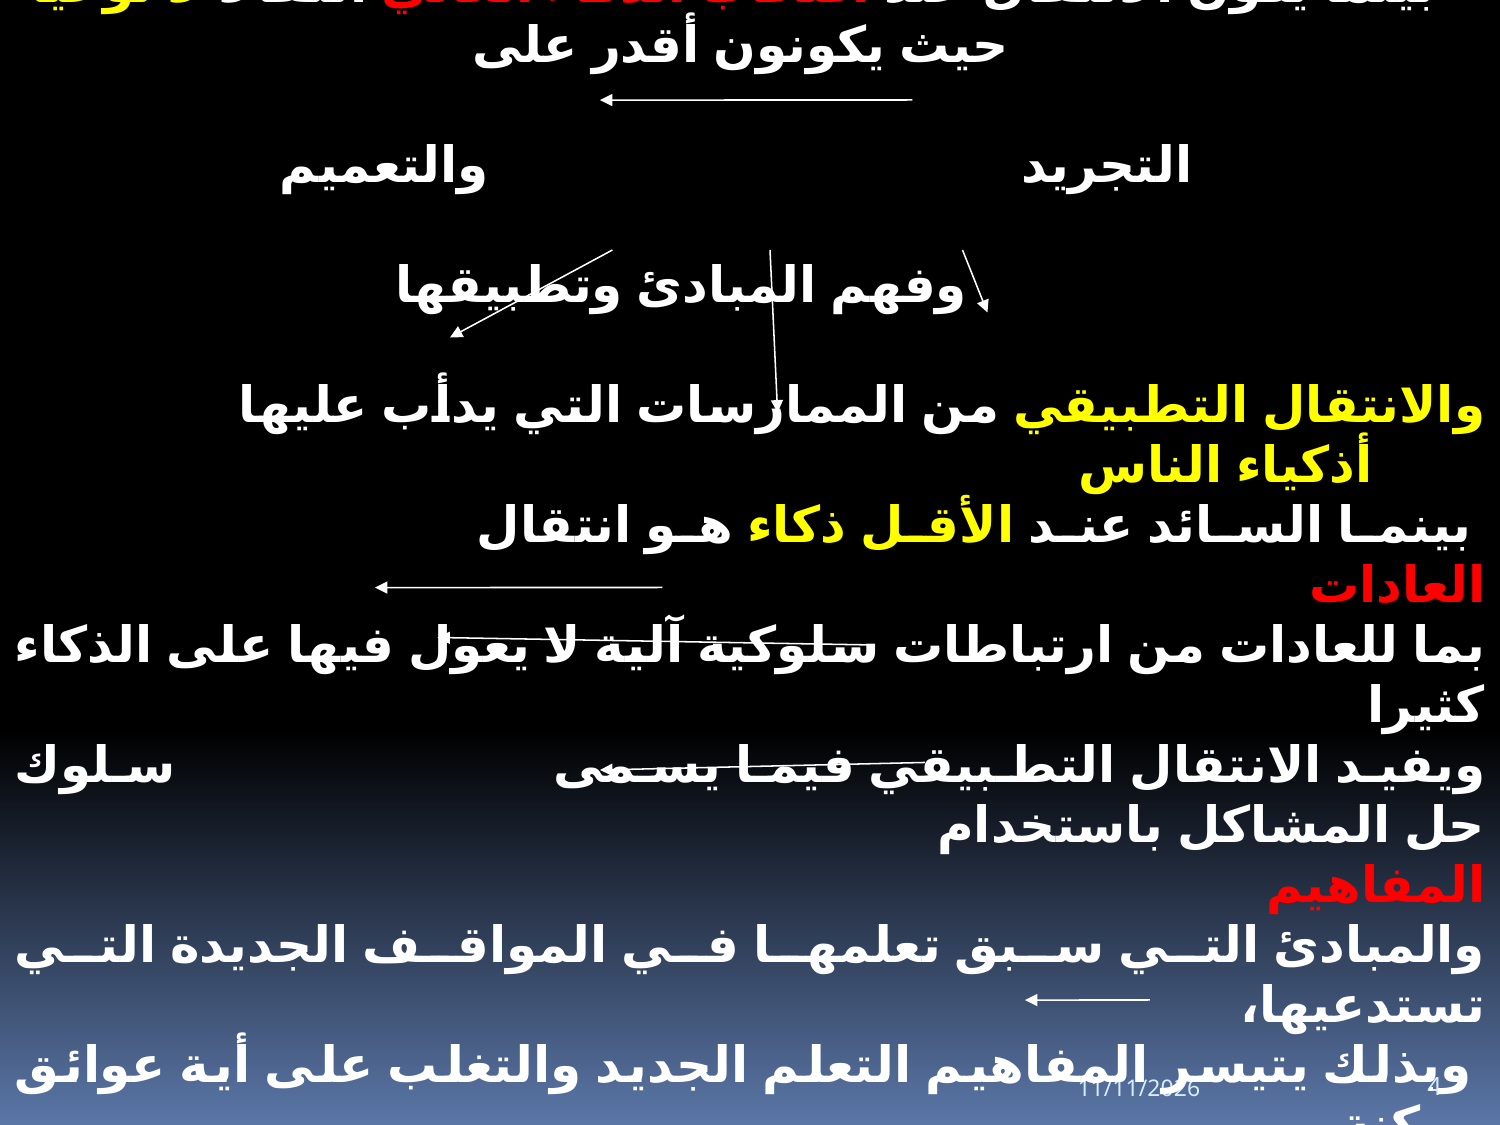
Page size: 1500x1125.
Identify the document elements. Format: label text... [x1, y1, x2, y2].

text_box [1024, 993, 1150, 1007]
text_box [450, 249, 613, 338]
text_box [962, 249, 989, 313]
text_box [375, 581, 663, 594]
text_box وأما في حالة الانتقال اللا نوعي فإنه فيما يبدو يتوقف على الذكاء بينما يكون الانتقال عند أصحاب الذكاء العالي انتقالا لا نوعيا حيث يكونون أقدر على التجريد والتعميم وفهم المبادئ وتطبيقها والانتقال التطبيقي من الممارسات التي يدأب عليها أذكياء الناس بينما السائد عند الأقل ذكاء هو انتقال العادات بما للعادات من ارتباطات سلوكية آلية لا يعول فيها على الذكاء كثيرا ويفيد الانتقال التطبيقي فيما يسمى سلوك حل المشاكل باستخدام المفاهيم والمبادئ التي سبق تعلمها في المواقف الجديدة التي تستدعيها، وبذلك يتيسر المفاهيم التعلم الجديد والتغلب على أية عوائق ممكنة ولاشك أن اكتساب المهارات يقوم في أساسه على انتقال أثر التعلم والتدريب. [0, 0, 1500, 1125]
text_box [769, 249, 784, 413]
text_box [437, 631, 875, 646]
text_box [600, 93, 913, 107]
text_box [600, 762, 925, 776]
